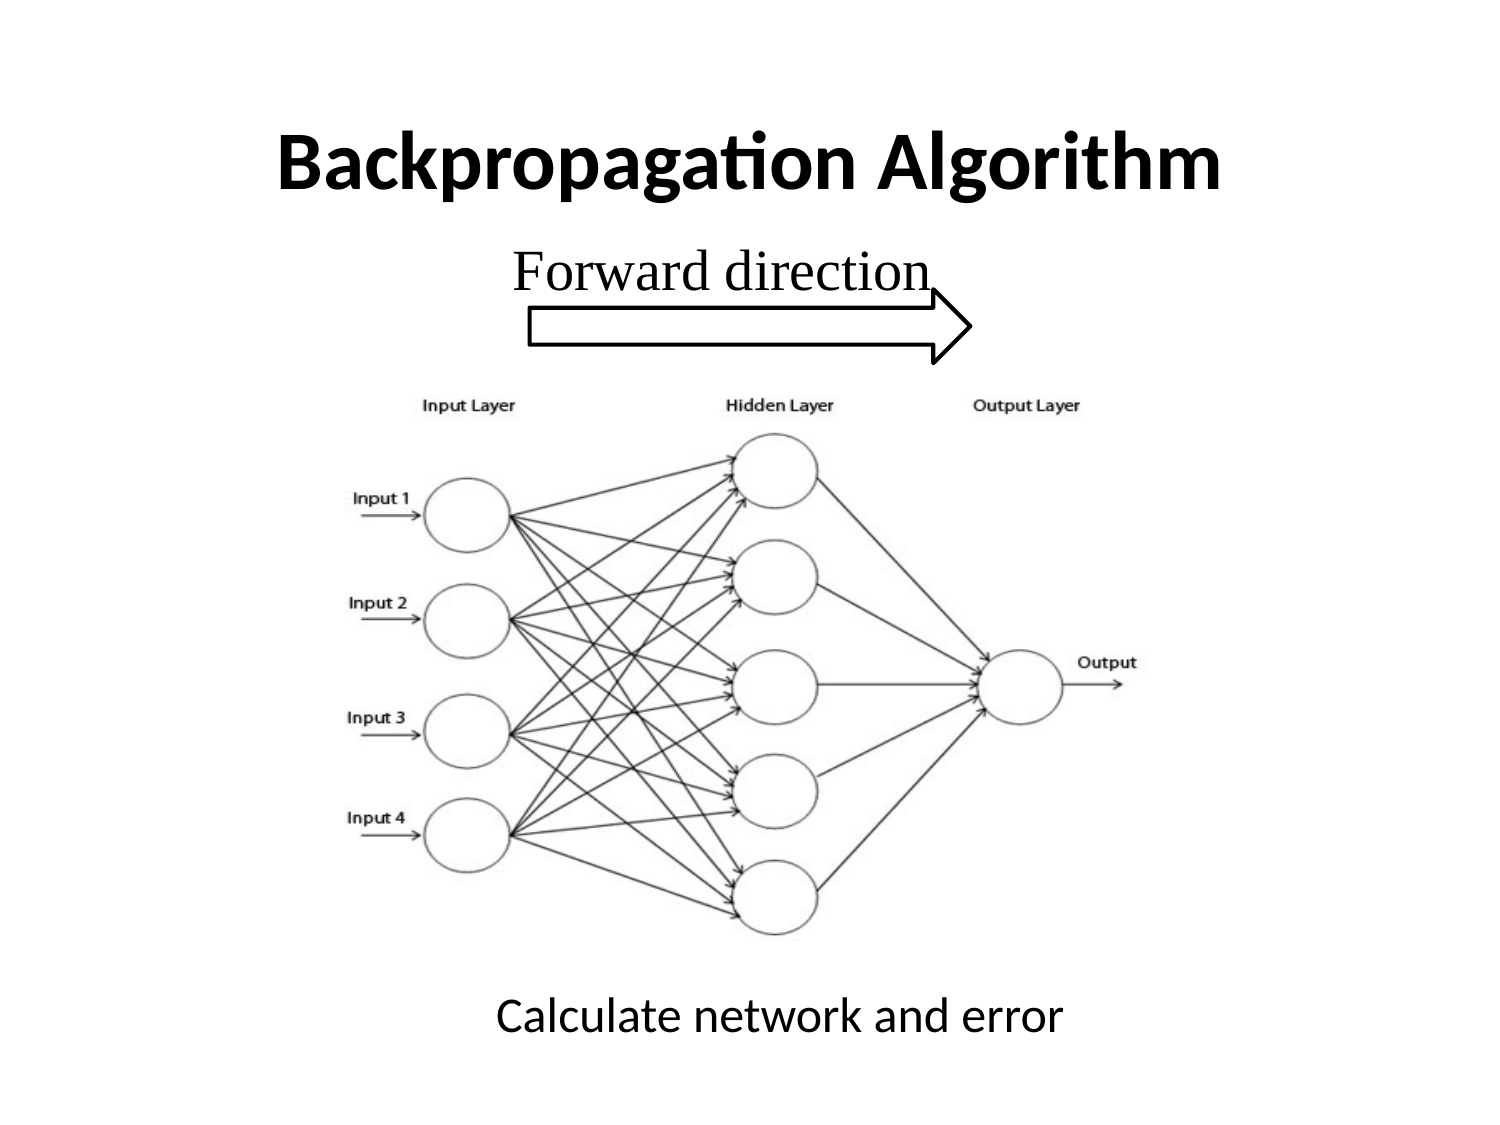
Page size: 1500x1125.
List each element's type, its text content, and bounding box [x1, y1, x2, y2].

title Backpropagation Algorithm [112, 62, 1388, 250]
text_box [527, 310, 973, 360]
picture [330, 362, 1169, 951]
list Calculate network and error [75, 975, 1486, 1088]
text_box Forward direction [424, 224, 1021, 310]
